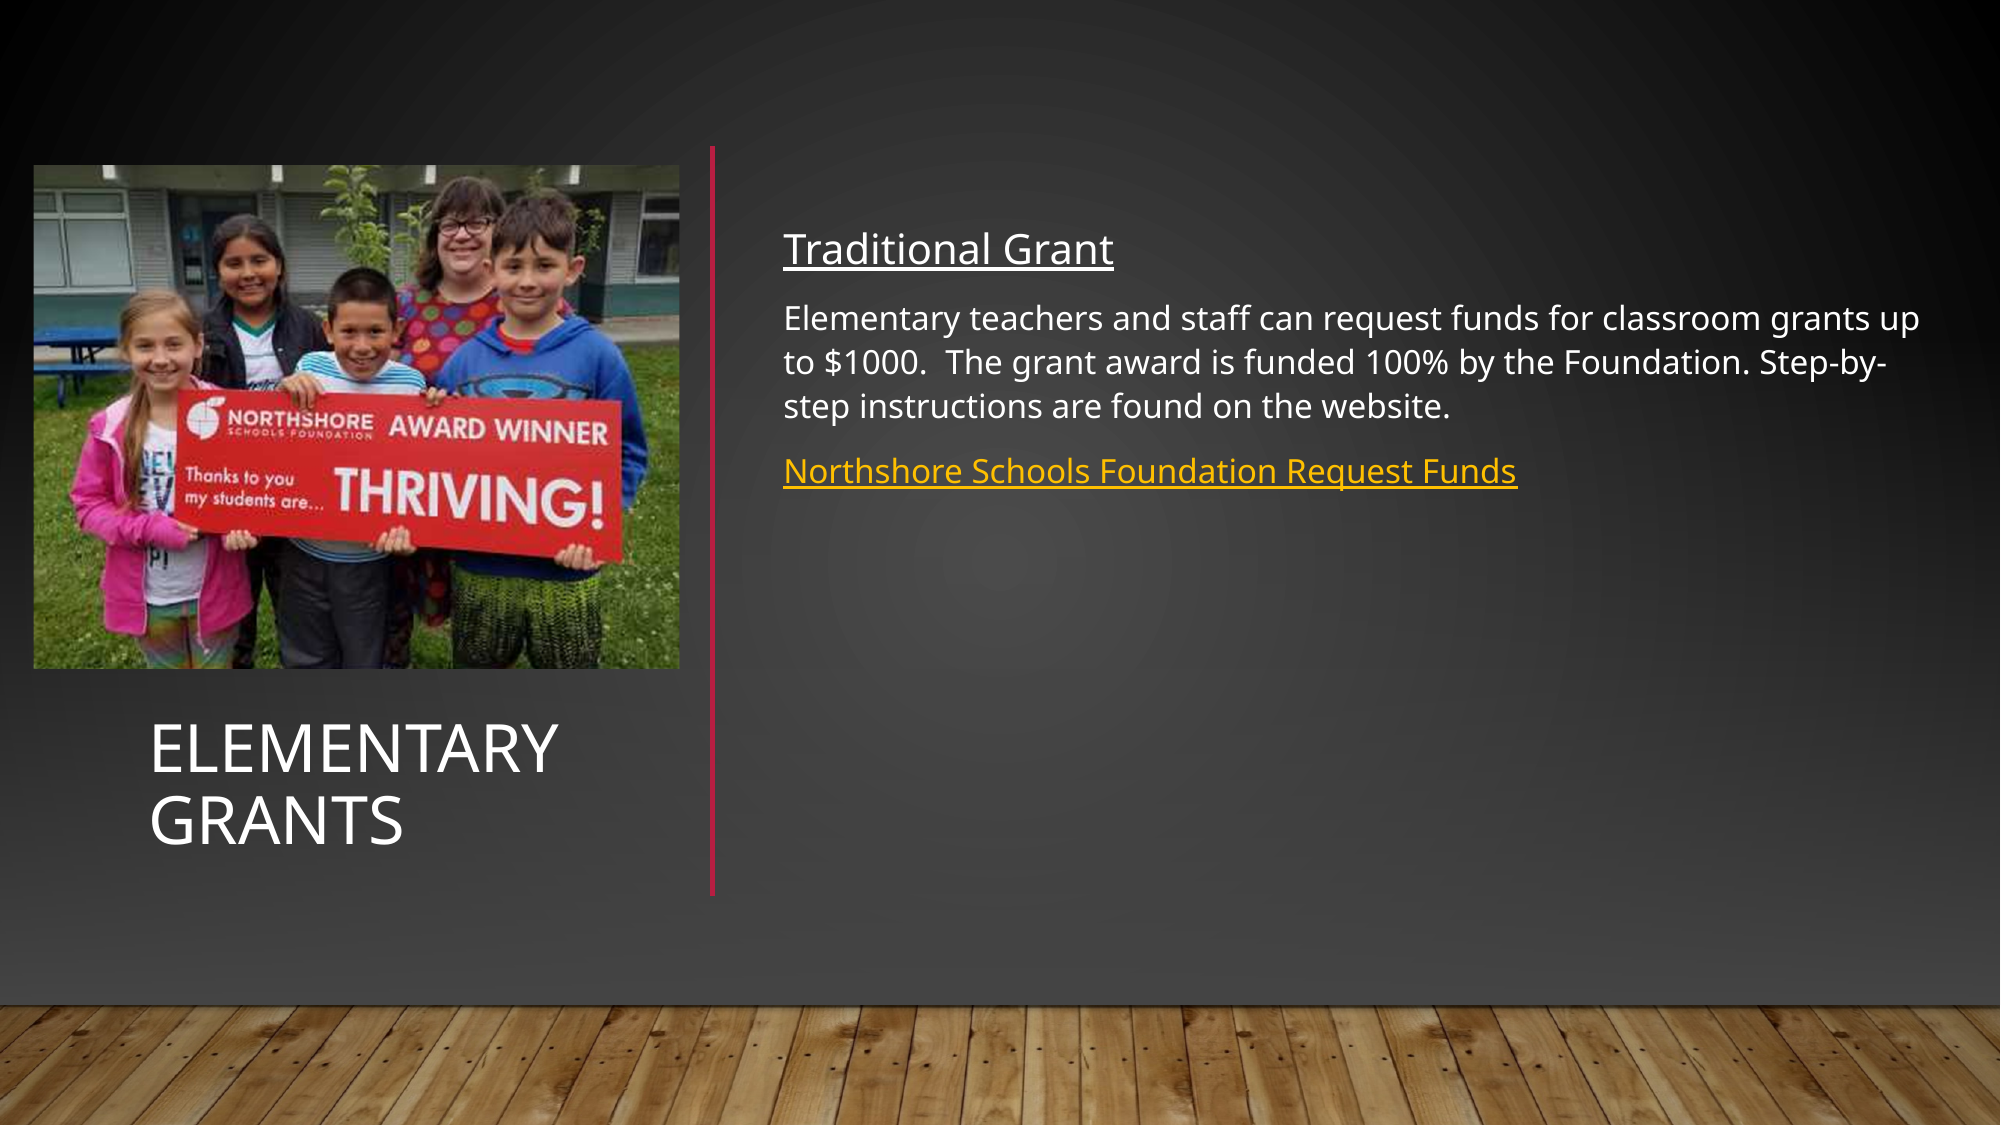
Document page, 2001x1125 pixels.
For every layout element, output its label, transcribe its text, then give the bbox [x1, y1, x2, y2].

text_box [0, 330, 2000, 1004]
title Elementary grants [133, 683, 665, 890]
list Traditional Grant Elementary teachers and staff can request funds for classroom grants up to $1000. The grant award is funded 100% by the Foundation. Step-by-step instructions are found on the website. Northshore Schools Foundation Request Funds [768, 157, 1951, 556]
text_box [0, 0, 2000, 330]
picture [0, 1004, 2000, 1125]
picture [33, 165, 680, 669]
